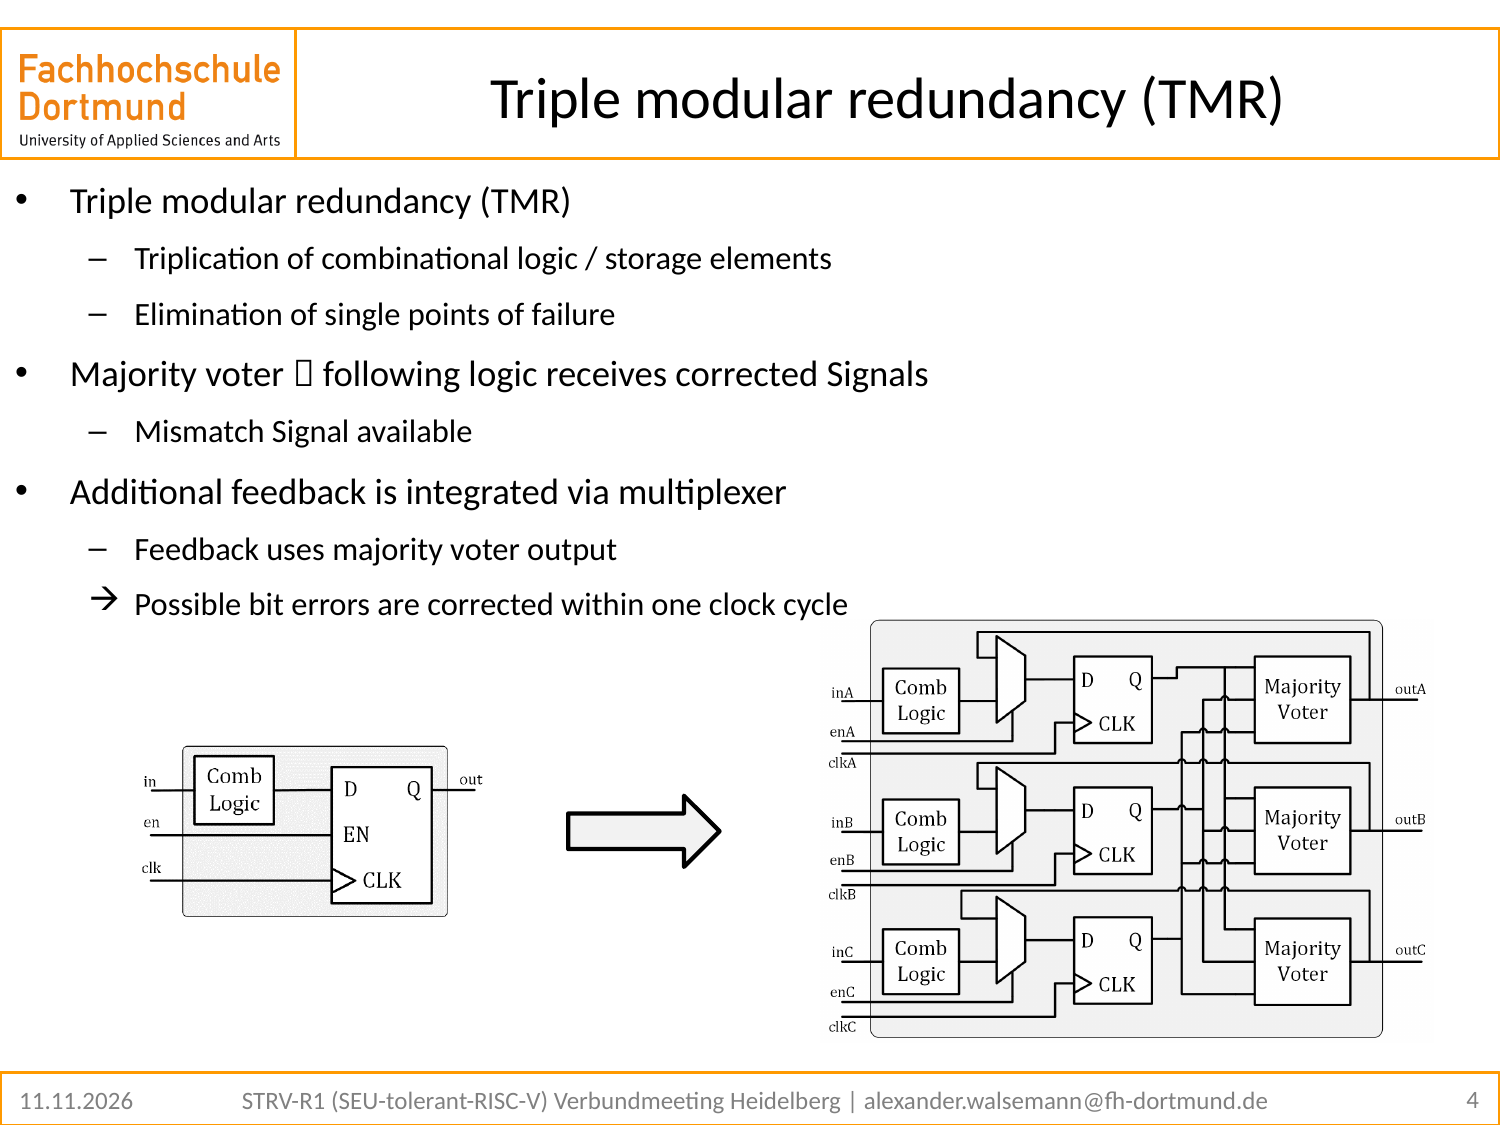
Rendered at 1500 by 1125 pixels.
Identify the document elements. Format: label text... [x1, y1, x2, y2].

footer STRV-R1 (SEU-tolerant-RISC-V) Verbundmeeting Heidelberg | alexander.walsemann@fh-dortmund.de [171, 1069, 1341, 1125]
picture [132, 745, 491, 917]
picture [20, 54, 280, 149]
title Triple modular redundancy (TMR) [295, 30, 1495, 158]
list Triple modular redundancy (TMR) Triplication of combinational logic / storage elements Elimination of single points of failure Majority voter  following logic receives corrected Signals Mismatch Signal available Additional feedback is integrated via multiplexer Feedback uses majority voter output Possible bit errors are corrected within one clock cycle [0, 158, 1500, 634]
picture [820, 619, 1434, 1043]
slide_number 4 [1352, 1068, 1495, 1125]
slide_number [4, 1069, 160, 1125]
text_box [566, 793, 722, 869]
